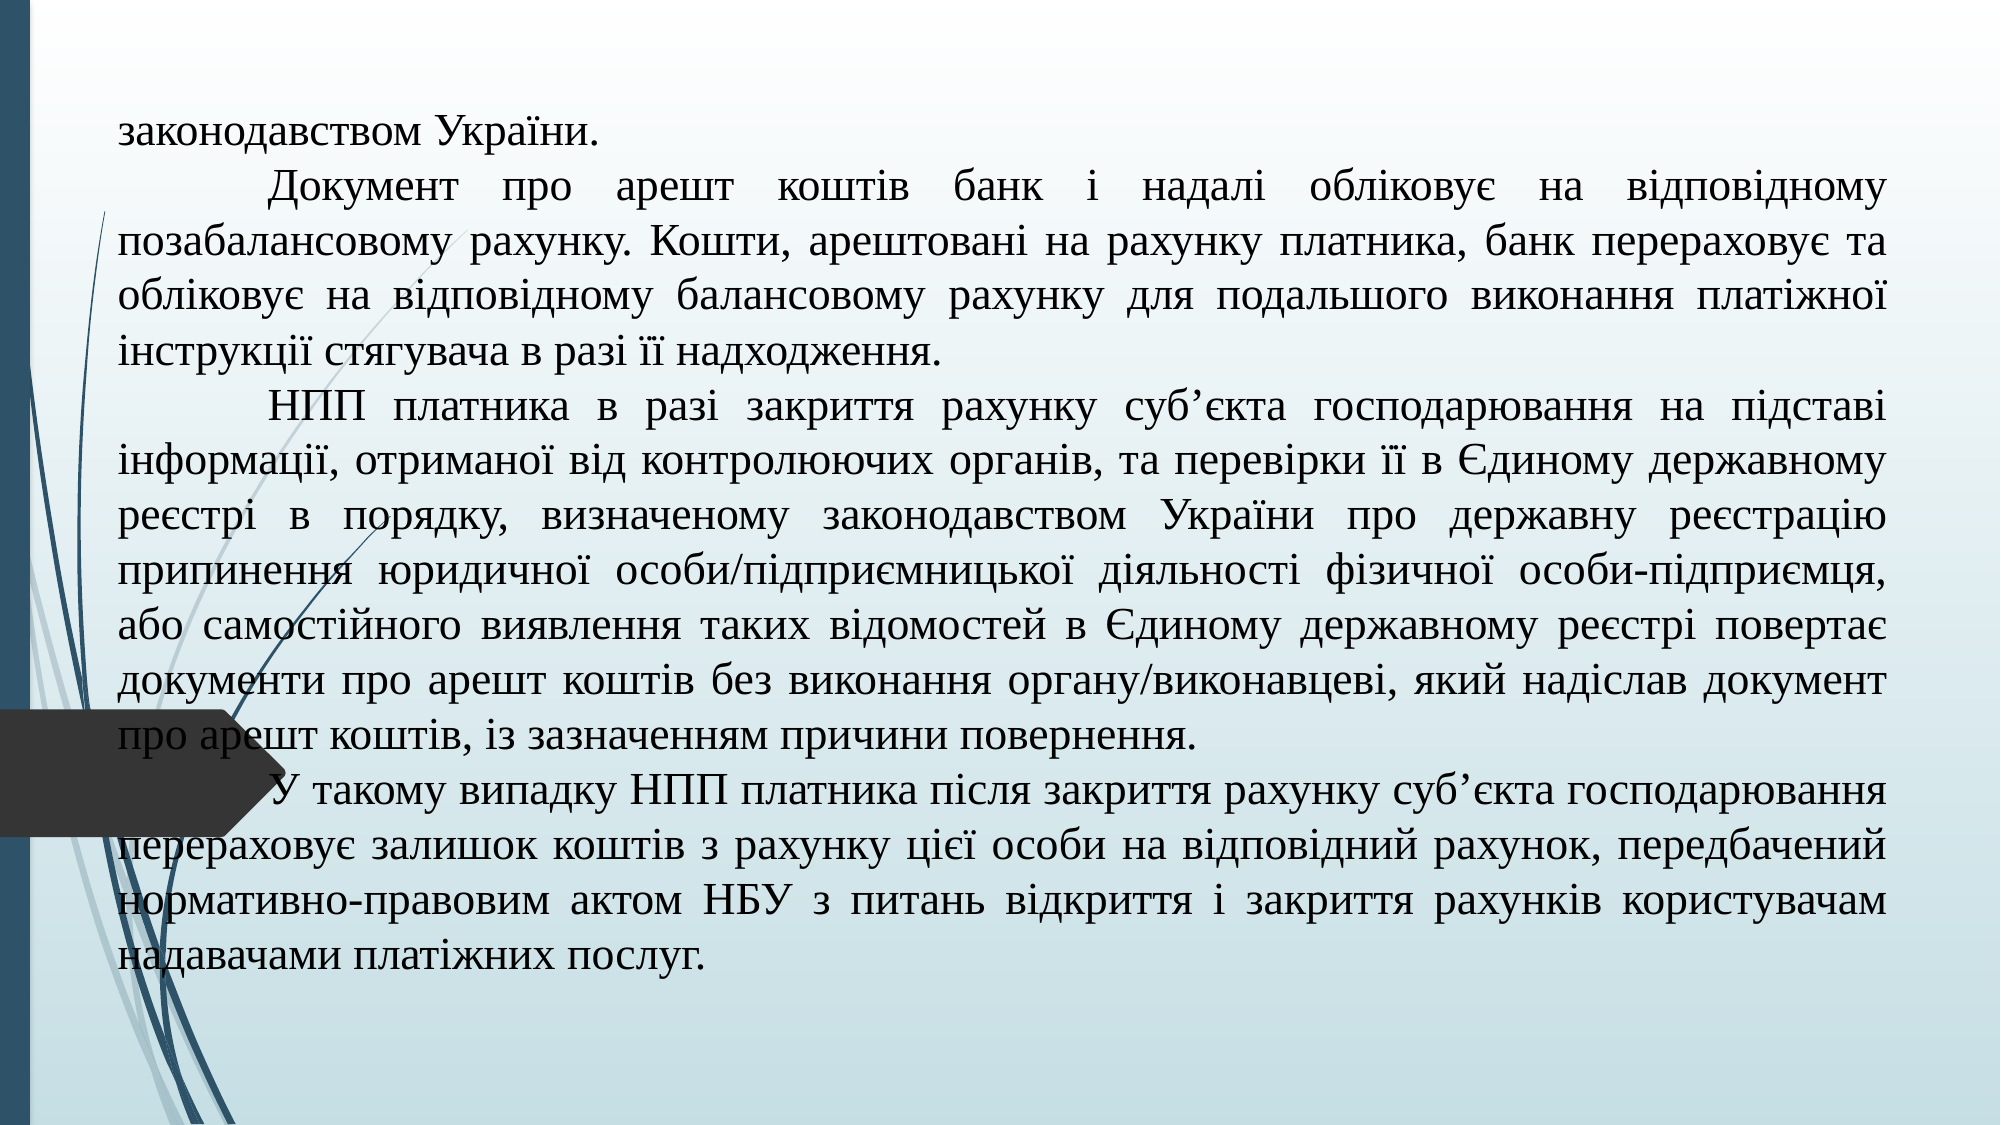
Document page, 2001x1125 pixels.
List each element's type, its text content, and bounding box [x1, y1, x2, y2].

subtitle законодавством України. Документ про арешт коштів банк і надалі обліковує на відповідному позабалансовому рахунку. Кошти, арештовані на рахунку платника, банк перераховує та обліковує на відповідному балансовому рахунку для подальшого виконання платіжної інструкції стягувача в разі її надходження. НПП платника в разі закриття рахунку суб’єкта господарювання на підставі інформації, отриманої від контролюючих органів, та перевірки її в Єдиному державному реєстрі в порядку, визначеному законодавством України про державну реєстрацію припинення юридичної особи/підприємницької діяльності фізичної особи-підприємця, або самостійного виявлення таких відомостей в Єдиному державному реєстрі повертає документи про арешт коштів без виконання органу/виконавцеві, який надіслав документ про арешт коштів, із зазначенням причини повернення. У такому випадку НПП платника після закриття рахунку суб’єкта господарювання перераховує залишок коштів з рахунку цієї особи на відповідний рахунок, передбачений нормативно-правовим актом НБУ з питань відкриття і закриття рахунків користувачам надавачами платіжних послуг. [102, 92, 1904, 1027]
